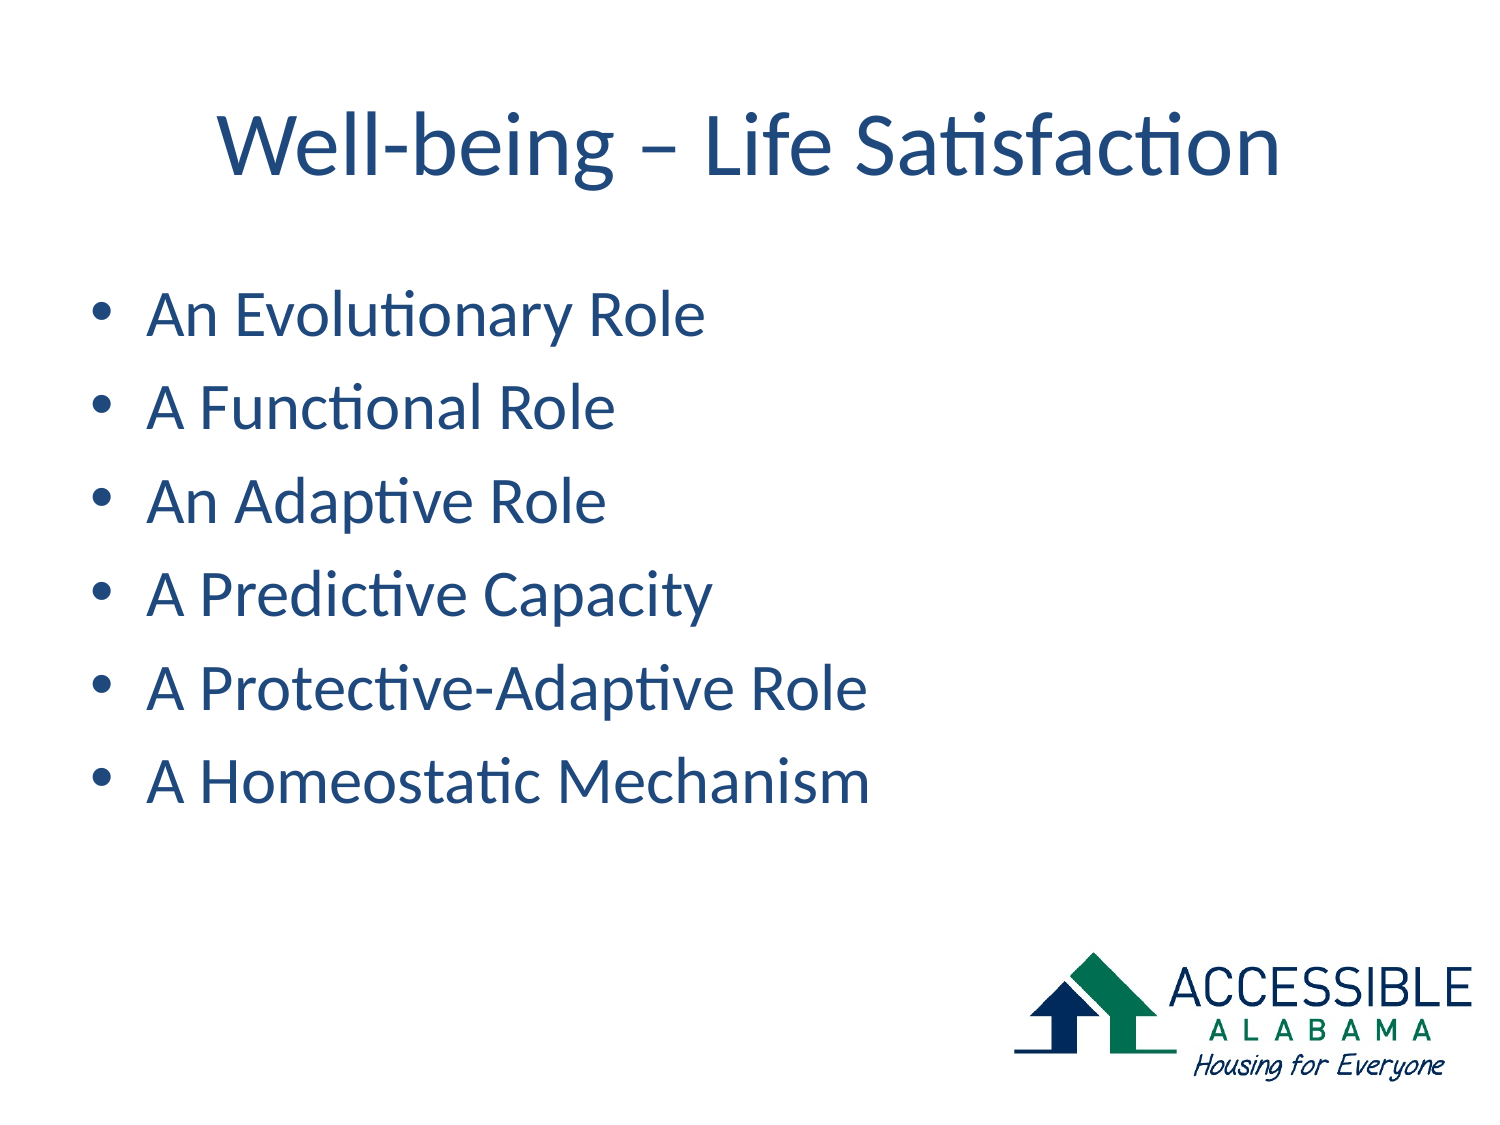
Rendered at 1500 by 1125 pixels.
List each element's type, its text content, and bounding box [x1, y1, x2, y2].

list An Evolutionary Role A Functional Role An Adaptive Role A Predictive Capacity A Protective-Adaptive Role A Homeostatic Mechanism [75, 262, 1425, 1005]
title Well-being – Life Satisfaction [75, 45, 1425, 233]
picture [1005, 946, 1479, 1089]
